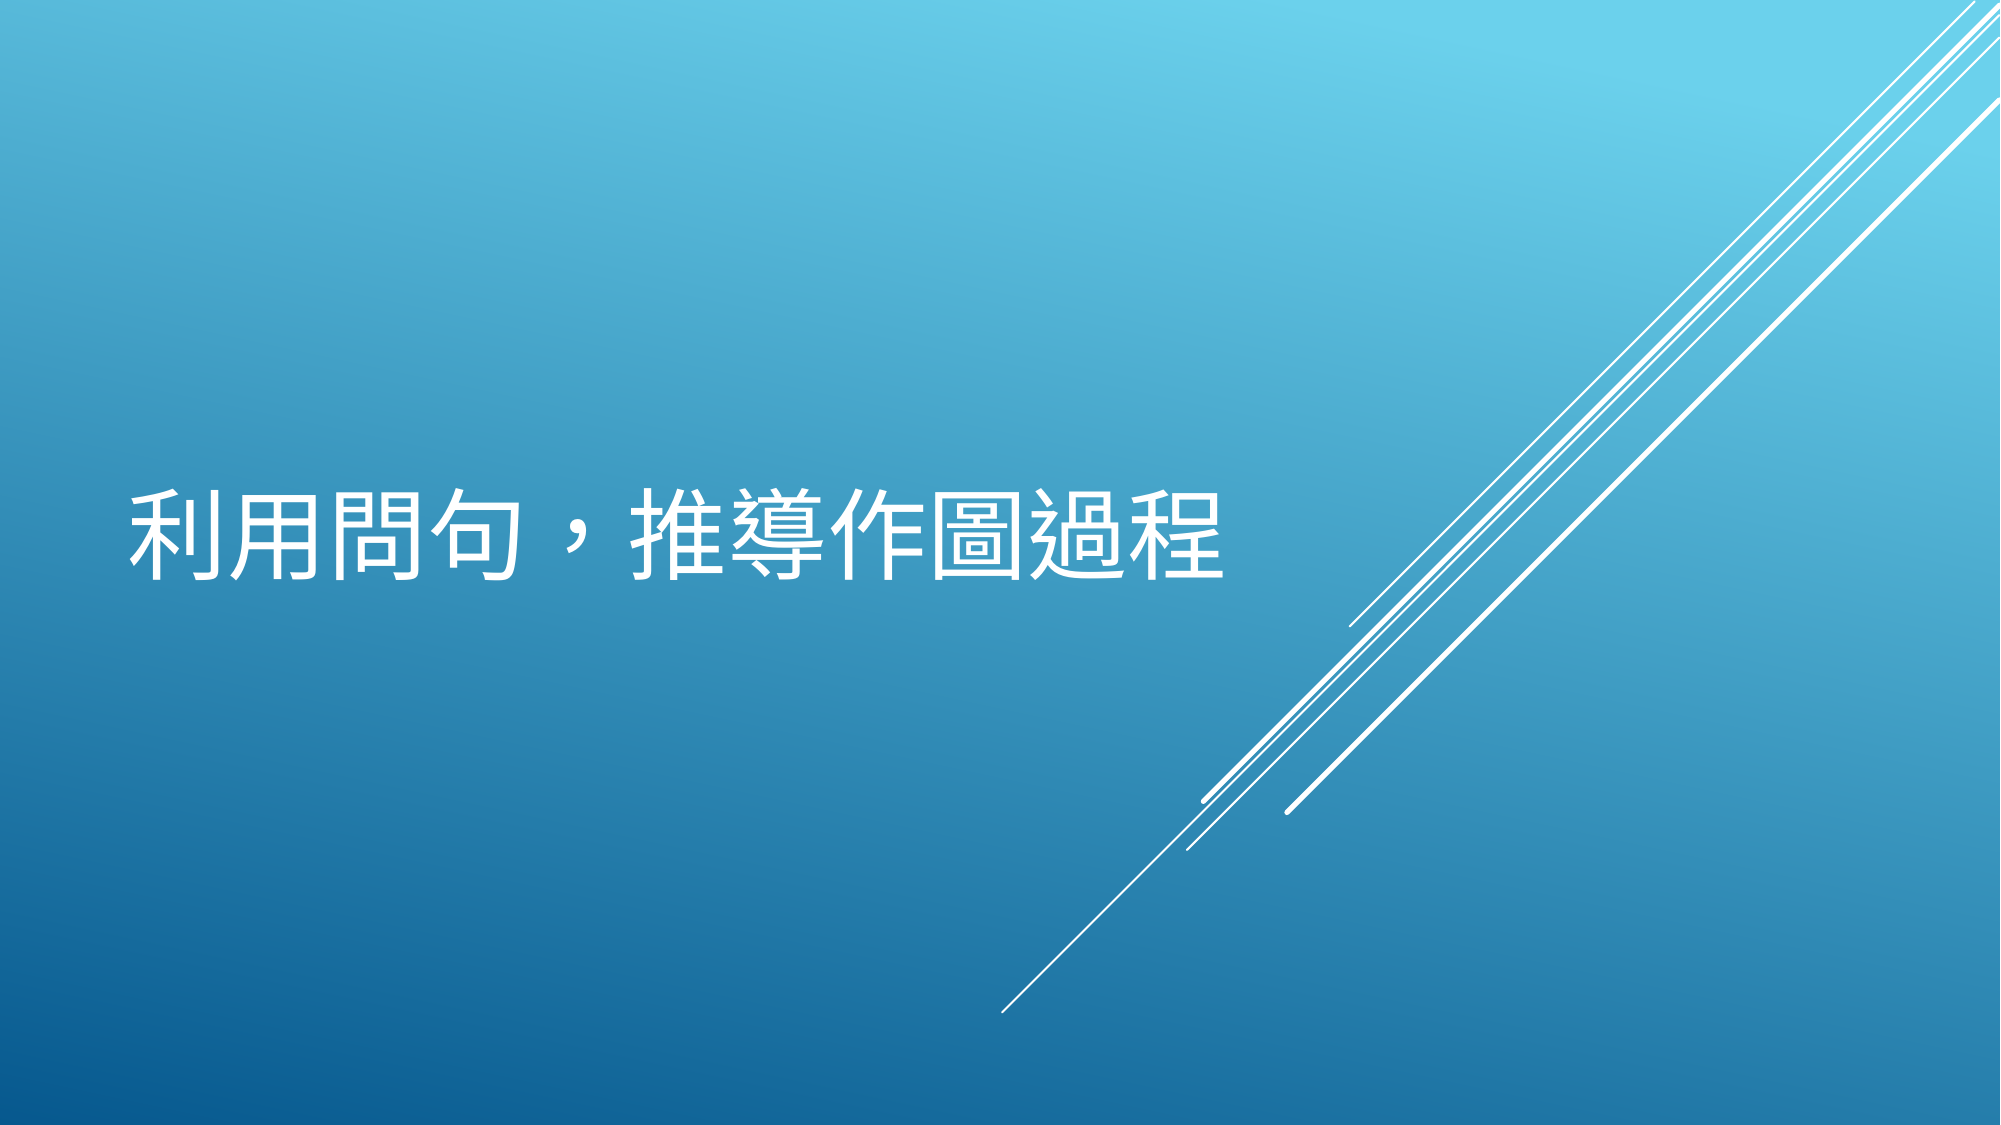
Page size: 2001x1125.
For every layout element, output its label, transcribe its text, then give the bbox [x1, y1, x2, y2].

title 利用問句，推導作圖過程 [112, 112, 1425, 600]
